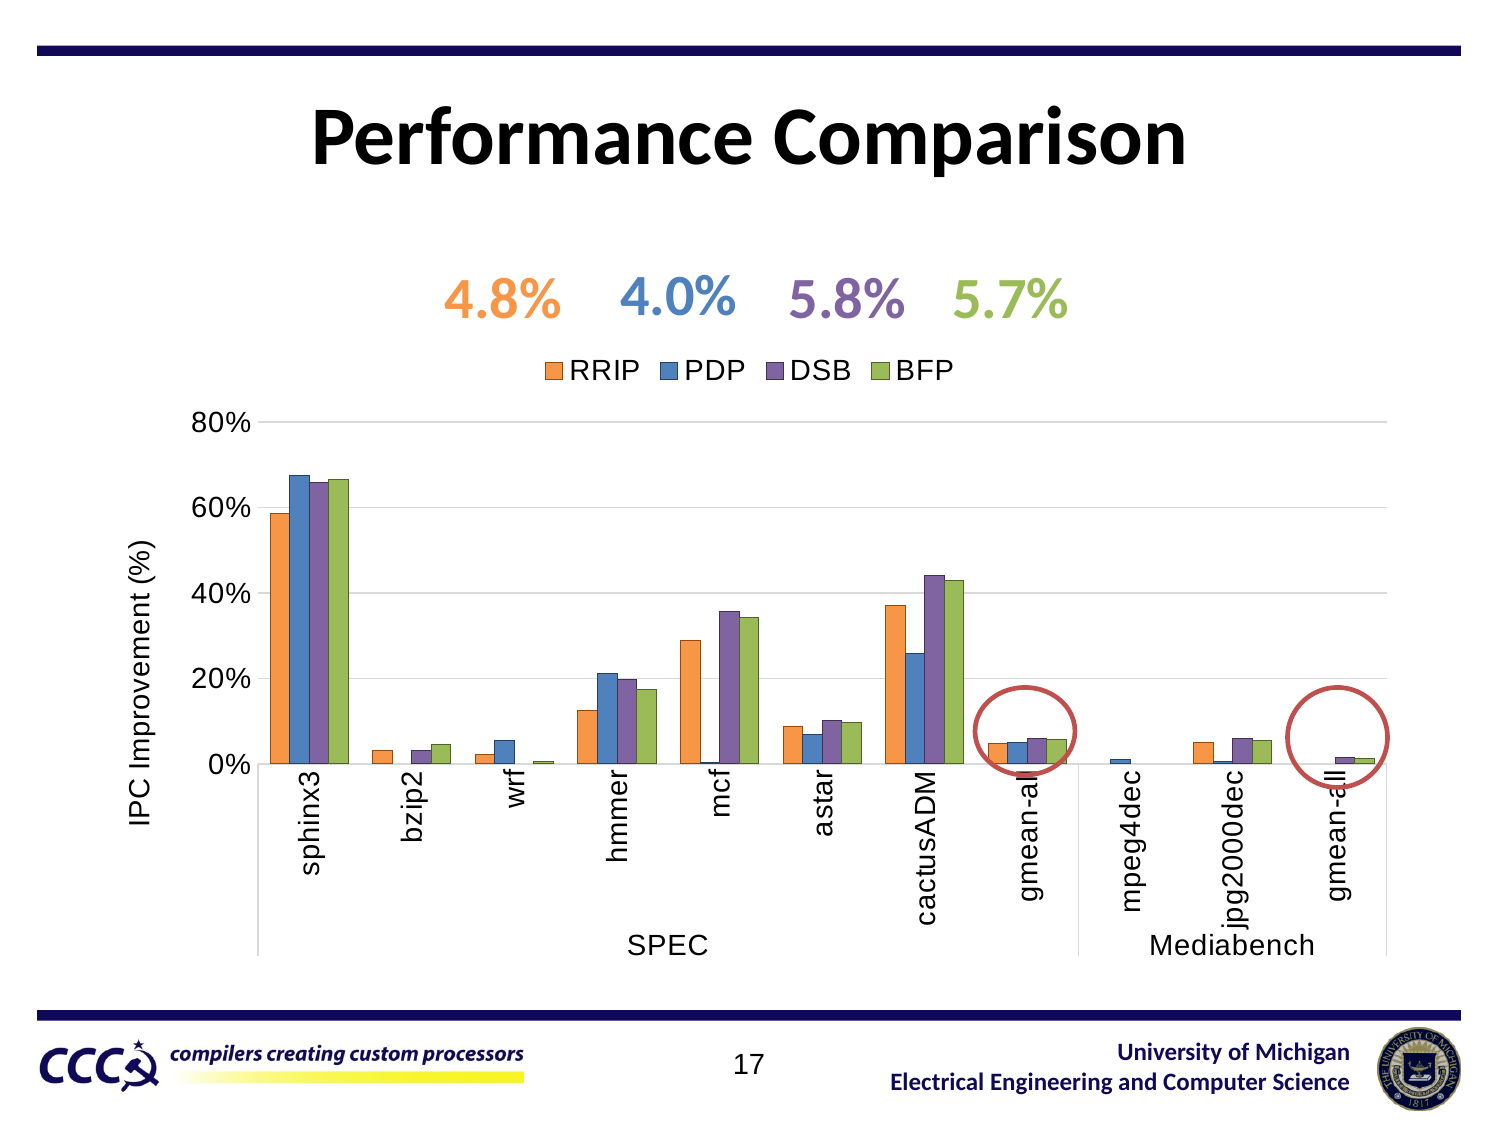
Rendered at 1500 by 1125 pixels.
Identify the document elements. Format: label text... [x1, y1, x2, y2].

text_box 5.7% [937, 252, 1108, 335]
slide_number 17 [592, 1037, 906, 1113]
text_box 4.0% [587, 249, 770, 335]
title Performance Comparison [112, 62, 1388, 201]
picture [37, 1039, 524, 1095]
chart [87, 337, 1414, 976]
text_box 5.8% [770, 252, 937, 335]
text_box 4.8% [425, 252, 583, 335]
